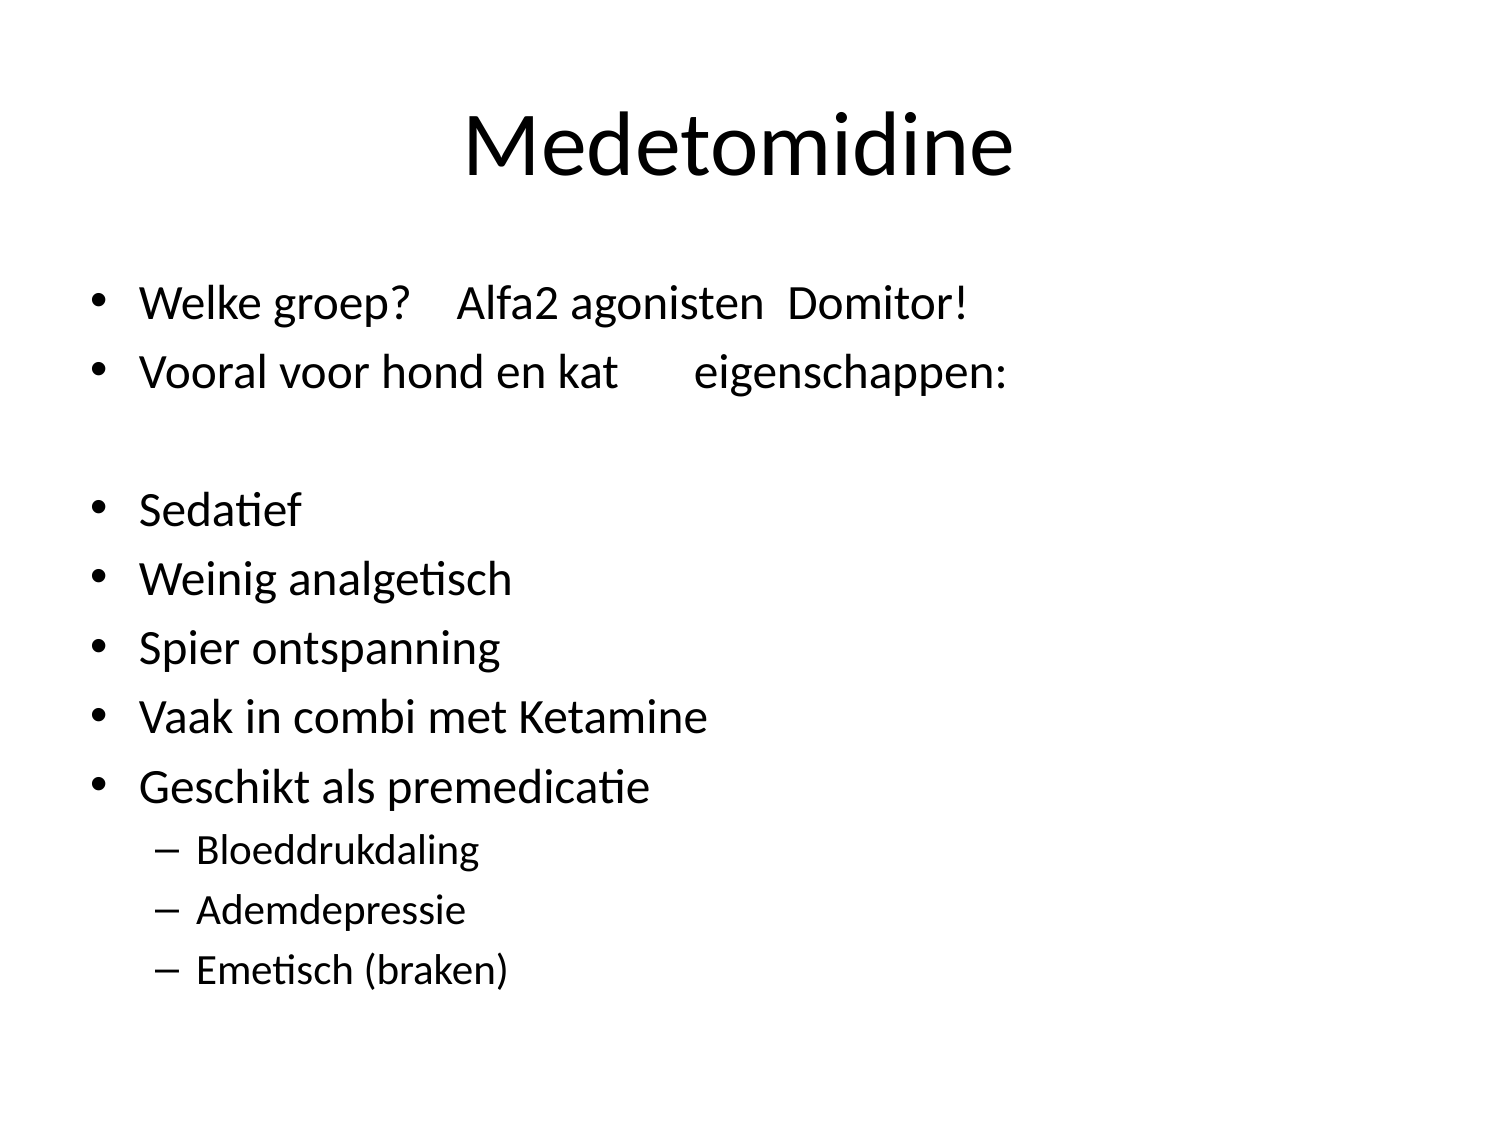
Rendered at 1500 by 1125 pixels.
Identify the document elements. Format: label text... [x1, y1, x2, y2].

list Welke groep? Alfa2 agonisten Domitor! Vooral voor hond en kat eigenschappen: Sedatief Weinig analgetisch Spier ontspanning Vaak in combi met Ketamine Geschikt als premedicatie Bloeddrukdaling Ademdepressie Emetisch (braken) [75, 262, 1425, 1005]
title Medetomidine [75, 45, 1425, 233]
